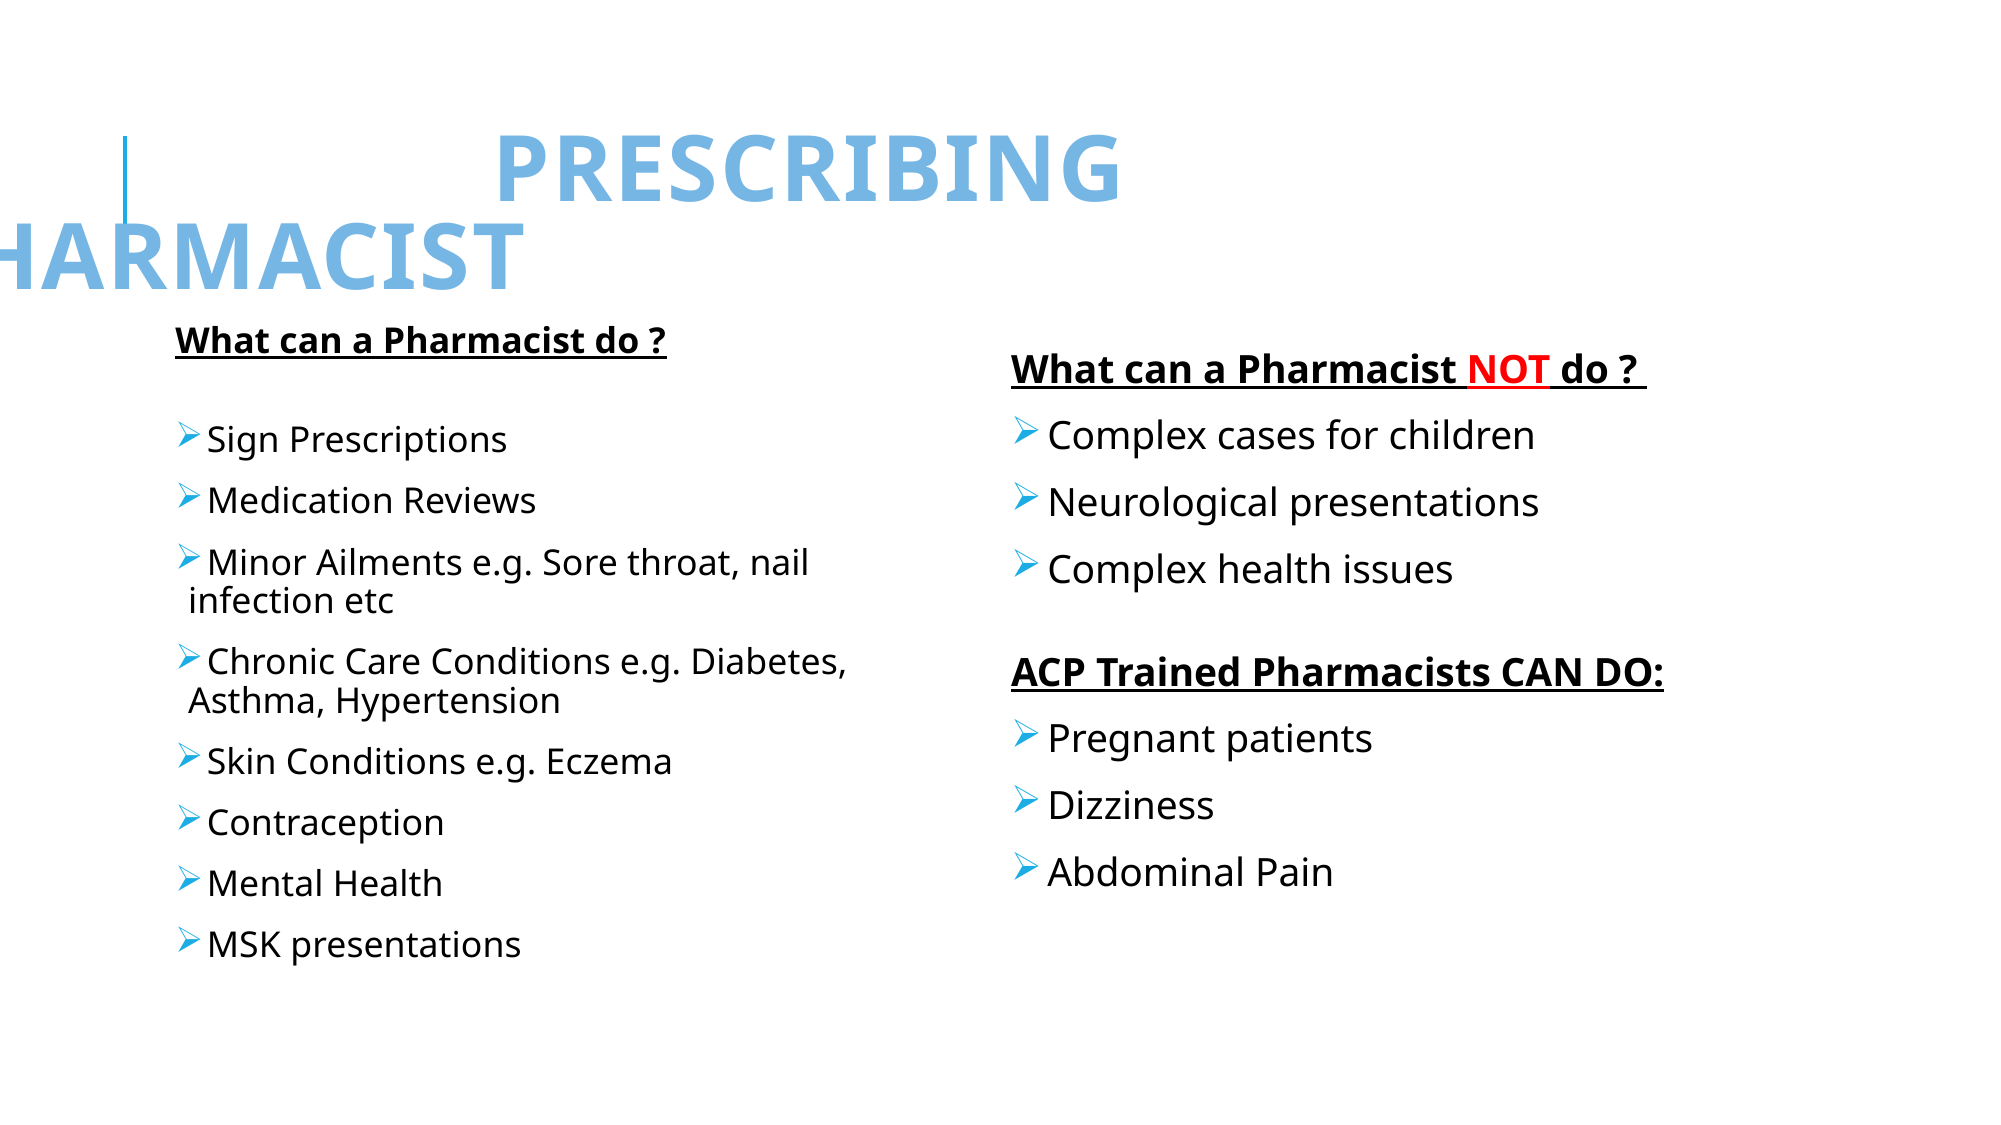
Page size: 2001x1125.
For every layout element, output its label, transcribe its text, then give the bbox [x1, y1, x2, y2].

text_box ACP Trained Pharmacists CAN DO: Pregnant patients Dizziness Abdominal Pain [1003, 644, 1707, 905]
list What can a Pharmacist do ? Sign Prescriptions Medication Reviews Minor Ailments e.g. Sore throat, nail infection etc Chronic Care Conditions e.g. Diabetes, Asthma, Hypertension Skin Conditions e.g. Eczema Contraception Mental Health MSK presentations [168, 314, 948, 975]
title Prescribing Pharmacist [0, 96, 1466, 342]
list What can a Pharmacist NOT do ? Complex cases for children Neurological presentations Complex health issues [1003, 341, 1707, 602]
